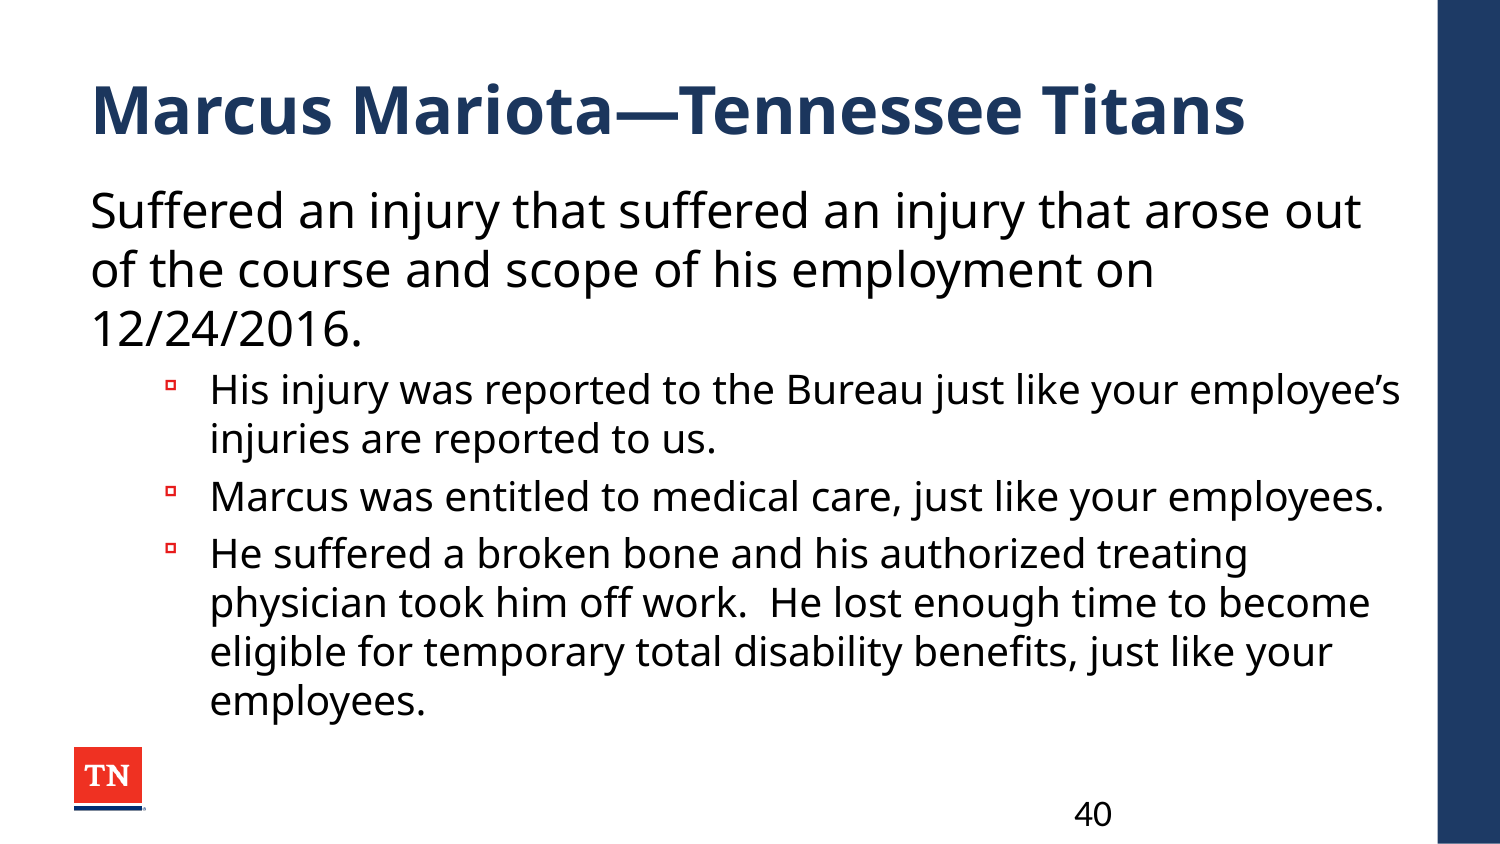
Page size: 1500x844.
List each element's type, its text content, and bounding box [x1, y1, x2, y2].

title Marcus Mariota—Tennessee Titans [75, 37, 1425, 171]
slide_number 40 [1059, 782, 1397, 827]
list Suffered an injury that suffered an injury that arose out of the course and scope of his employment on 12/24/2016. His injury was reported to the Bureau just like your employee’s injuries are reported to us. Marcus was entitled to medical care, just like your employees. He suffered a broken bone and his authorized treating physician took him off work. He lost enough time to become eligible for temporary total disability benefits, just like your employees. [75, 171, 1425, 772]
